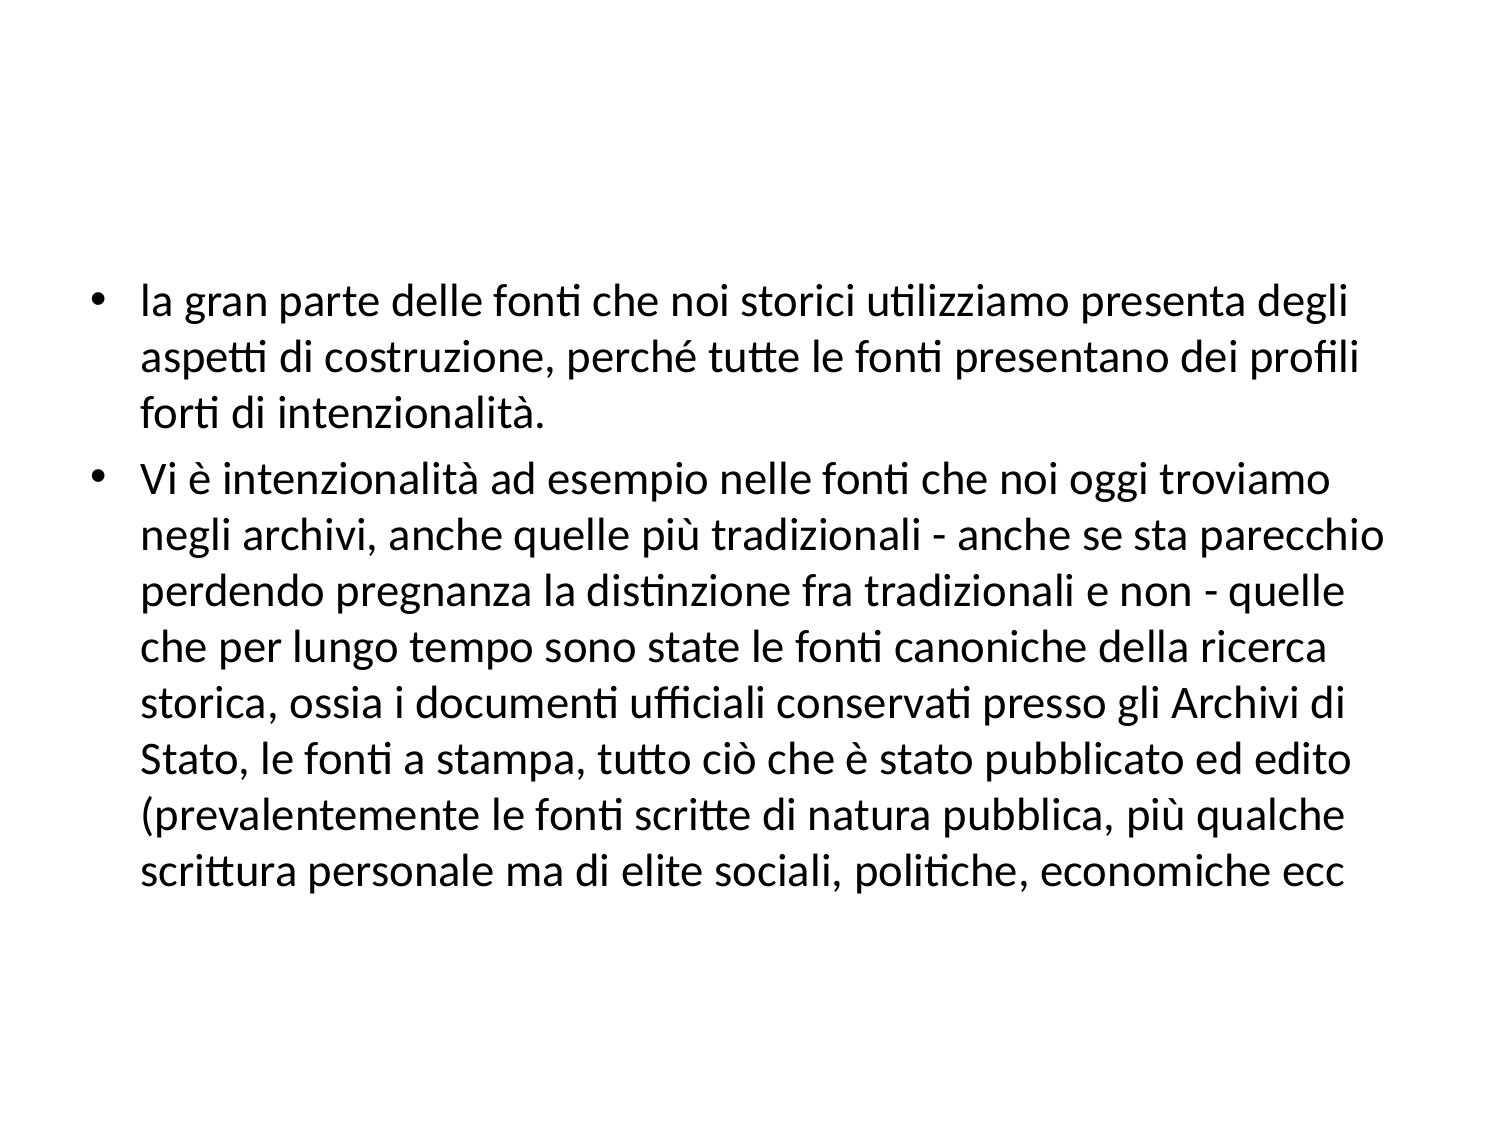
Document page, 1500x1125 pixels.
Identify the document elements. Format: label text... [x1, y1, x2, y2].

list la gran parte delle fonti che noi storici utilizziamo presenta degli aspetti di costruzione, perché tutte le fonti presentano dei profili forti di intenzionalità. Vi è intenzionalità ad esempio nelle fonti che noi oggi troviamo negli archivi, anche quelle più tradizionali - anche se sta parecchio perdendo pregnanza la distinzione fra tradizionali e non - quelle che per lungo tempo sono state le fonti canoniche della ricerca storica, ossia i documenti ufficiali conservati presso gli Archivi di Stato, le fonti a stampa, tutto ciò che è stato pubblicato ed edito (prevalentemente le fonti scritte di natura pubblica, più qualche scrittura personale ma di elite sociali, politiche, economiche ecc [75, 262, 1425, 1005]
